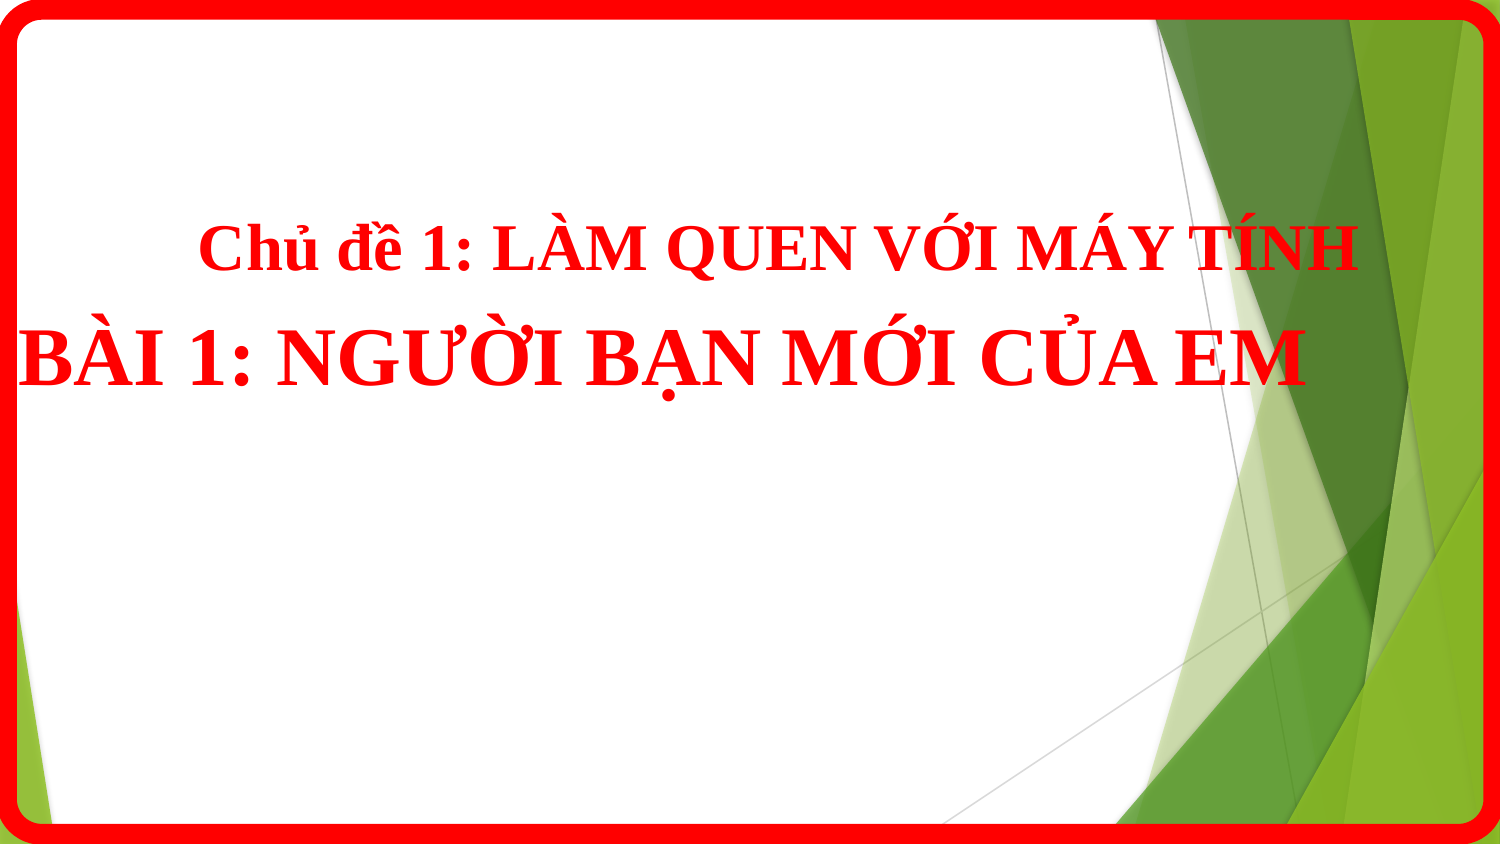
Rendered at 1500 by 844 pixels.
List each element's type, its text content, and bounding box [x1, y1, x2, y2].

title BÀI 1: NGƯỜI BẠN MỚI CỦA EM [1494, 274, 1500, 528]
text_box [6, 9, 1494, 835]
text_box Chủ đề 1: LÀM QUEN VỚI MÁY TÍNH [183, 196, 1392, 292]
